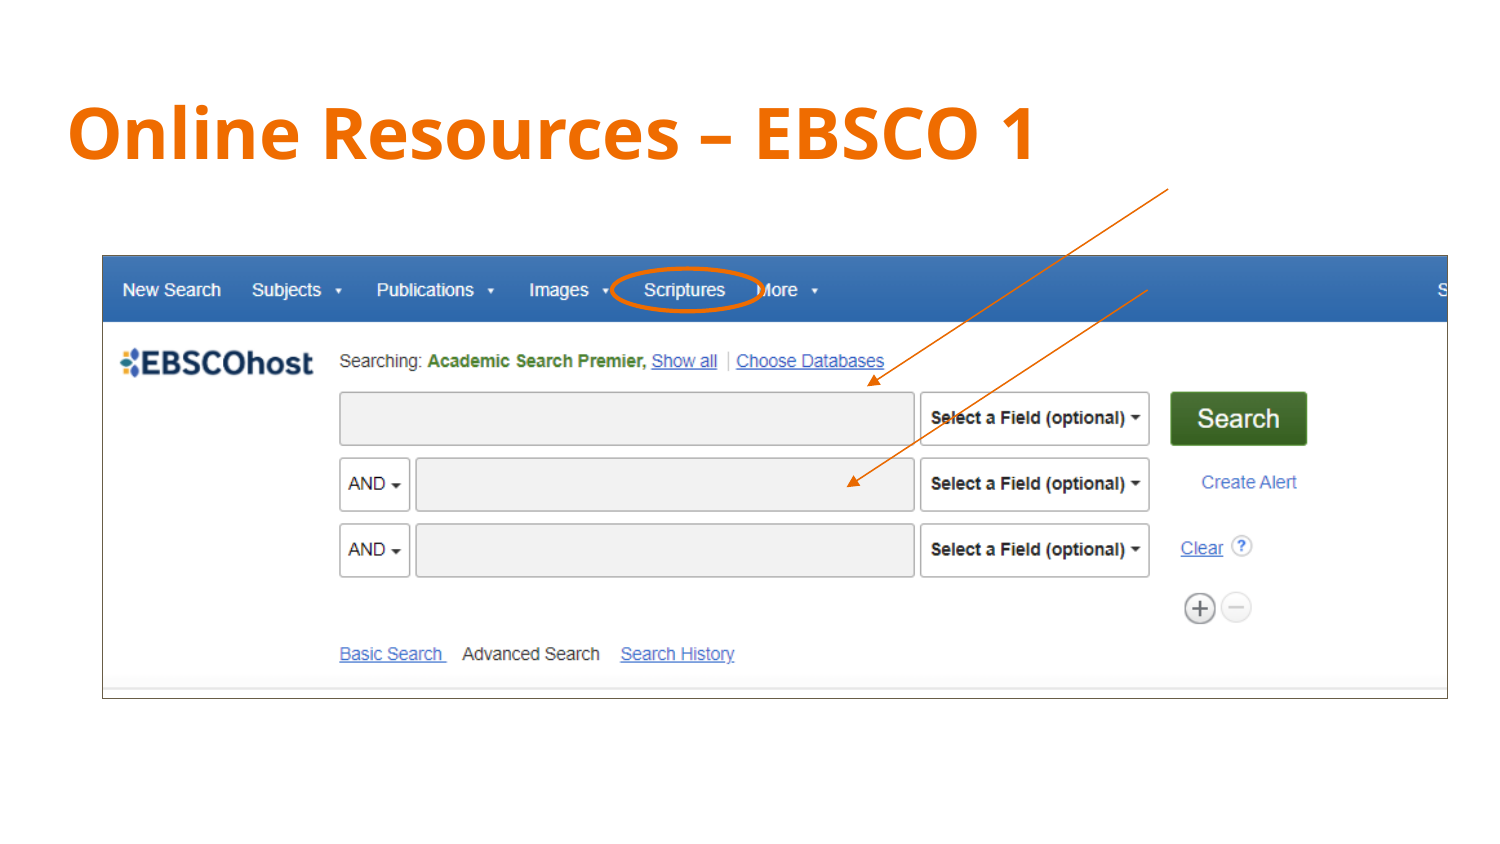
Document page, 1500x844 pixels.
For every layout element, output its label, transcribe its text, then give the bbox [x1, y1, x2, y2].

picture [102, 254, 1448, 699]
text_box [846, 289, 1148, 488]
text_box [866, 188, 1169, 387]
title Online Resources – EBSCO 1 [51, 72, 1449, 189]
